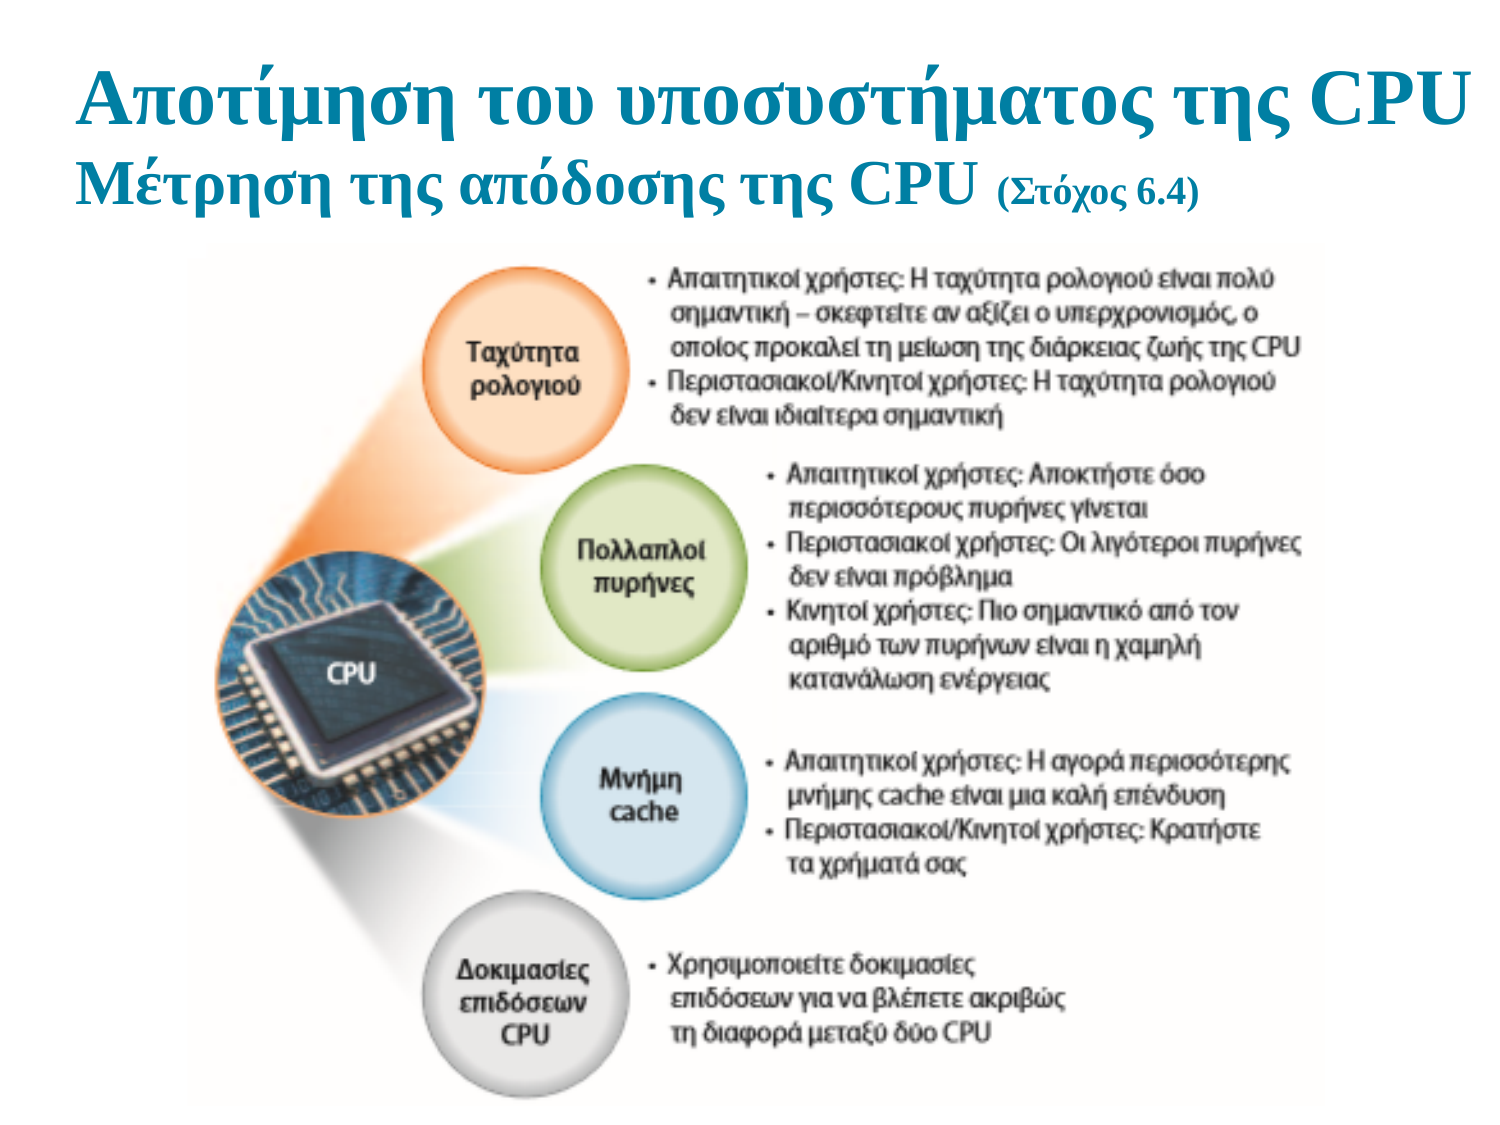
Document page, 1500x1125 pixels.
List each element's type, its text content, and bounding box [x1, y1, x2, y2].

title Αποτίμηση του υποσυστήματος της CPU Μέτρηση της απόδοσης της CPU (Στόχος 6.4) [75, 0, 1500, 263]
picture [187, 243, 1325, 1107]
